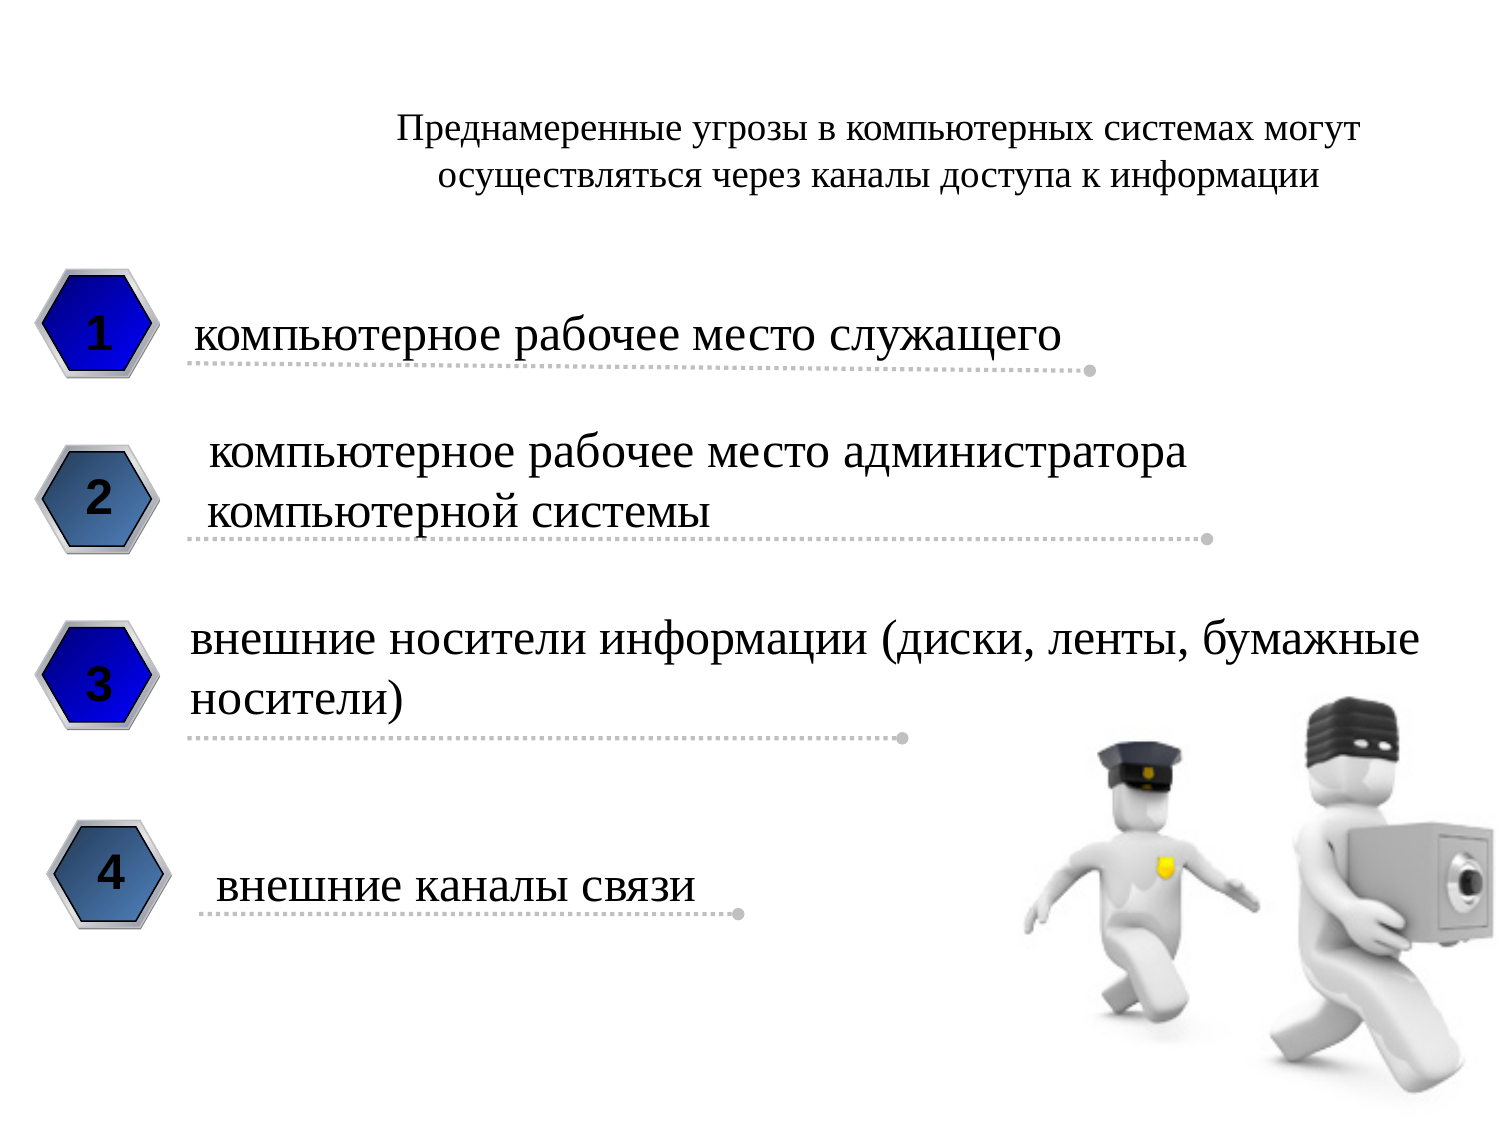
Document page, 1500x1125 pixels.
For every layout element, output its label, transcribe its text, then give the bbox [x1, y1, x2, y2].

text_box компьютерное рабочее место администратора компьютерной системы [180, 410, 1203, 545]
text_box внешние каналы связи [201, 843, 712, 919]
text_box компьютерное рабочее место служащего [179, 292, 1078, 368]
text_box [46, 820, 173, 930]
title Преднамеренные угрозы в компьютерных системах могут осуществляться через каналы доступа к информации [292, 93, 1465, 289]
text_box [894, 733, 909, 745]
picture [1019, 693, 1500, 1125]
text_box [34, 269, 161, 379]
text_box [1078, 364, 1097, 377]
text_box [34, 620, 161, 731]
text_box [1203, 532, 1214, 546]
text_box [730, 907, 745, 921]
text_box внешние носители информации (диски, ленты, бумажные носители) [175, 597, 1442, 733]
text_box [34, 445, 161, 555]
